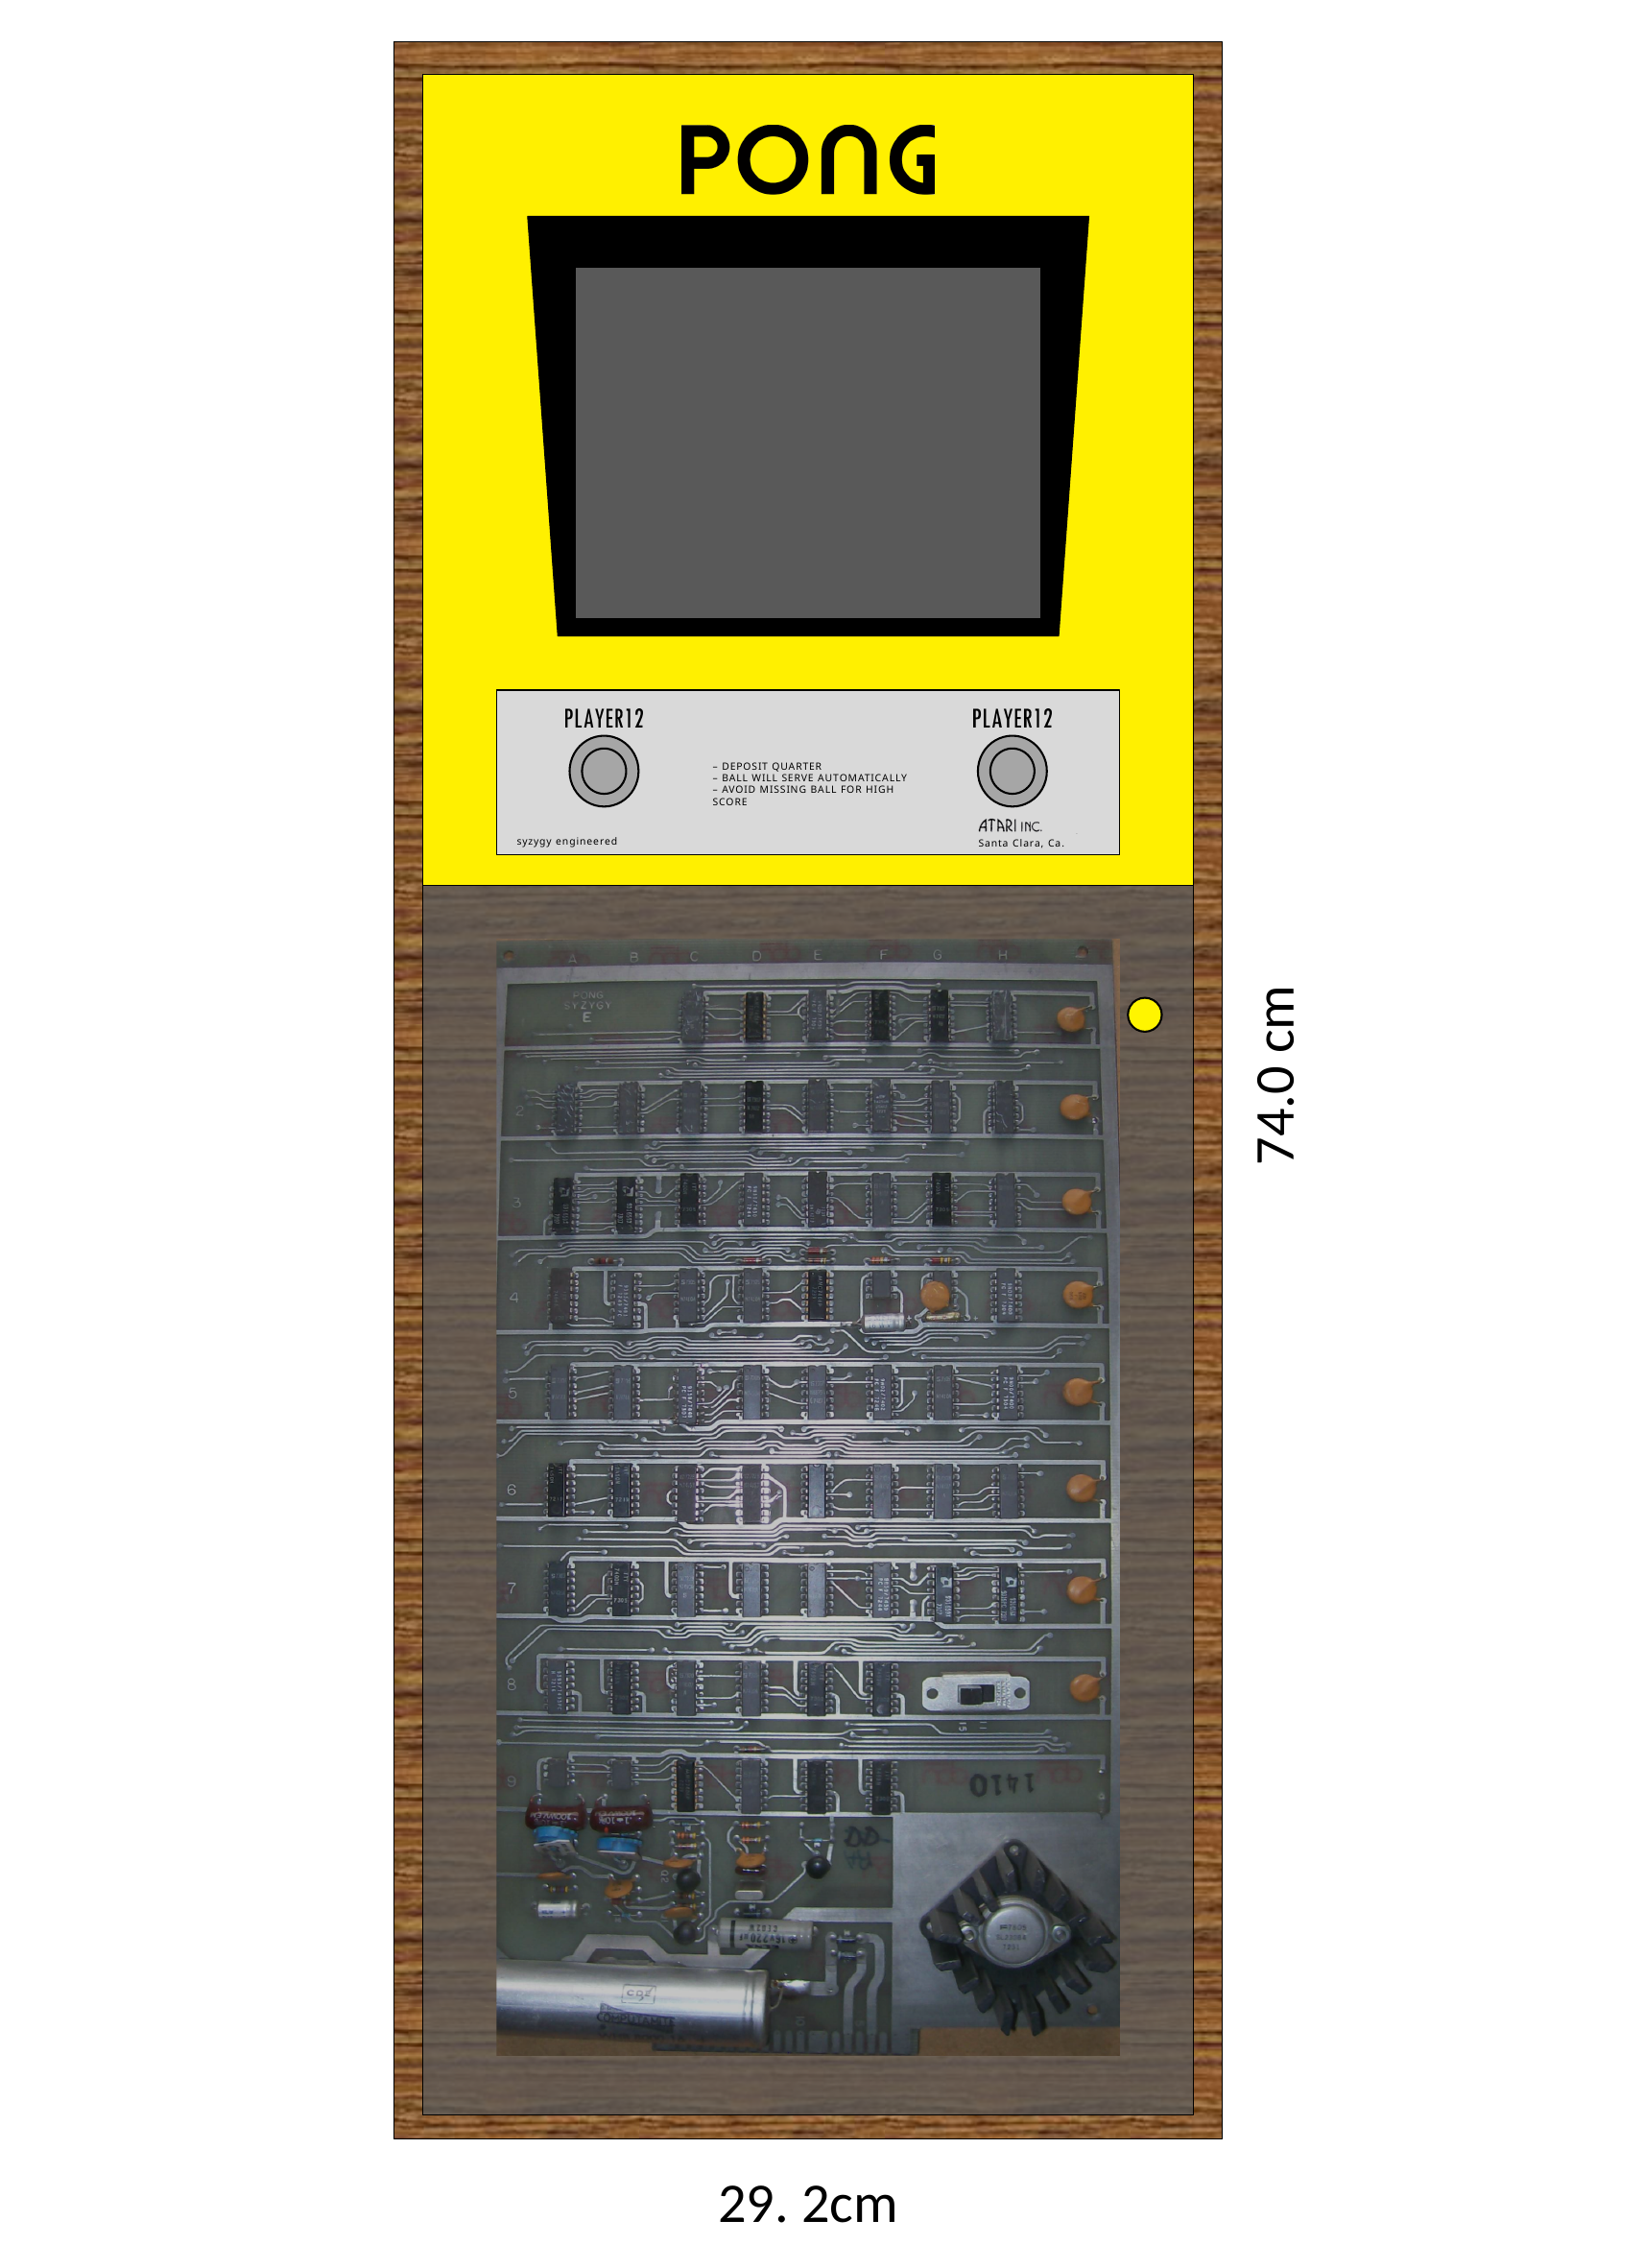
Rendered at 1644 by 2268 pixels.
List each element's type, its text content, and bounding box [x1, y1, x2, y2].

text_box 74.0 cm [1230, 970, 1312, 1180]
picture [250, 1182, 1367, 1810]
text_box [422, 74, 1194, 886]
picture [496, 1811, 1120, 1815]
text_box [1126, 995, 1164, 1034]
text_box 29. 2cm [703, 2159, 913, 2241]
text_box [420, 1817, 1196, 2117]
text_box [393, 40, 1224, 1183]
text_box [393, 1817, 1224, 2141]
picture [496, 1816, 1120, 1820]
text_box [420, 890, 1196, 1183]
